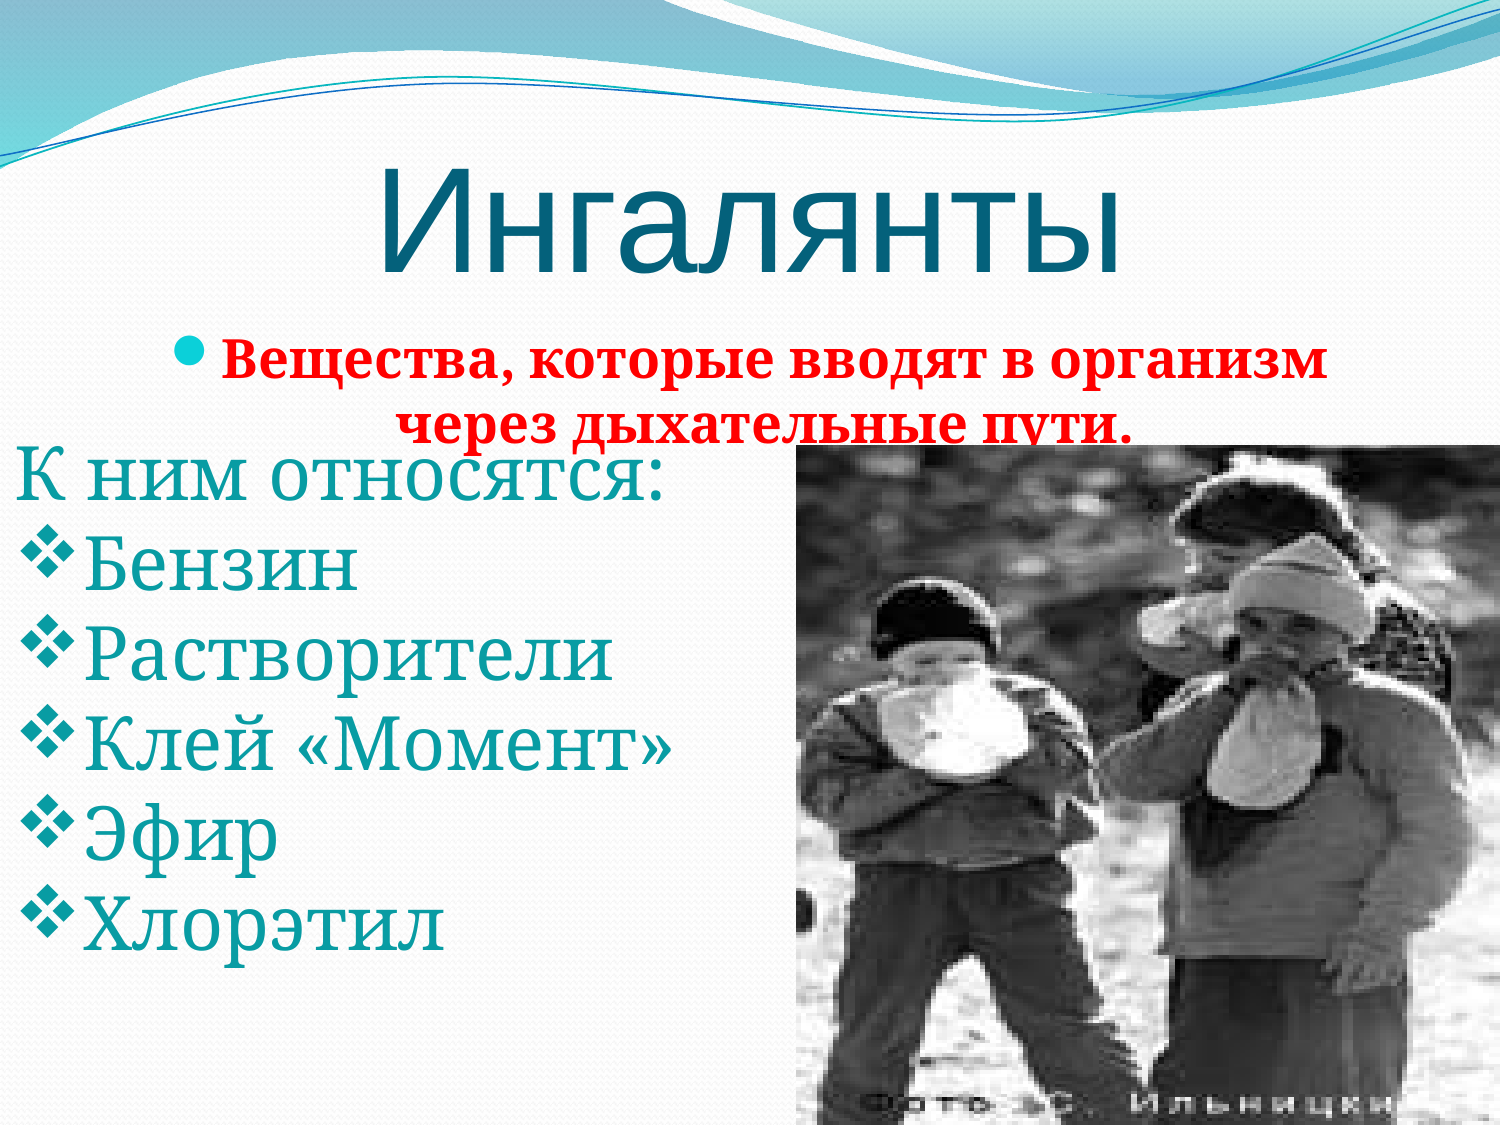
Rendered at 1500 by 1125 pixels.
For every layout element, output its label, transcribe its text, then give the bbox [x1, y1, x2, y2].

title Ингалянты [75, 115, 1425, 303]
list Вещества, которые вводят в организм через дыхательные пути. [75, 317, 1425, 1038]
text_box К ним относятся: Бензин Растворители Клей «Момент» Эфир Хлорэтил [0, 418, 786, 974]
picture [796, 445, 1500, 1125]
